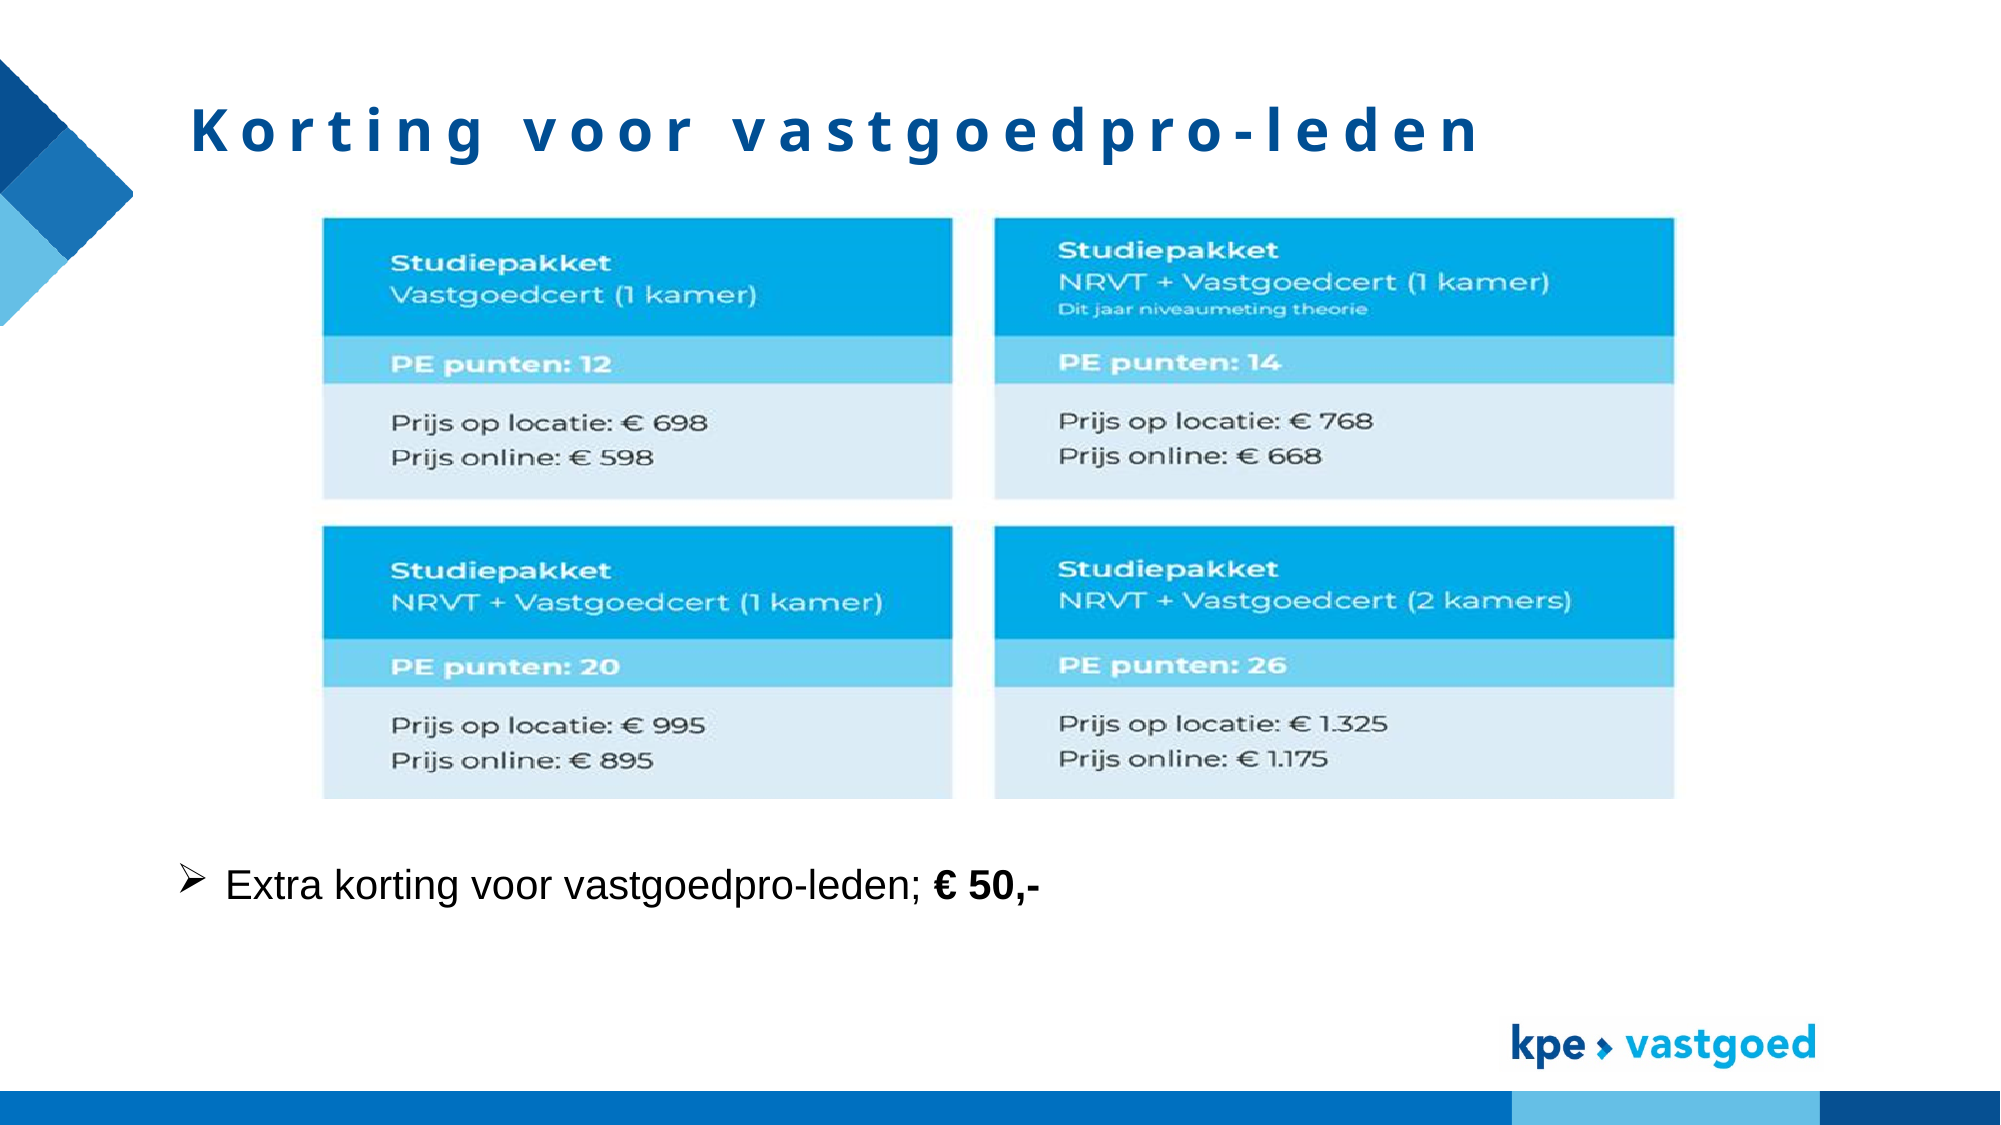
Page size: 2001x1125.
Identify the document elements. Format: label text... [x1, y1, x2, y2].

picture [280, 186, 1719, 799]
title Korting voor vastgoedpro-leden [174, 53, 1923, 211]
list Extra korting voor vastgoedpro-leden; € 50,- [161, 856, 1887, 961]
picture [1499, 1016, 1824, 1072]
